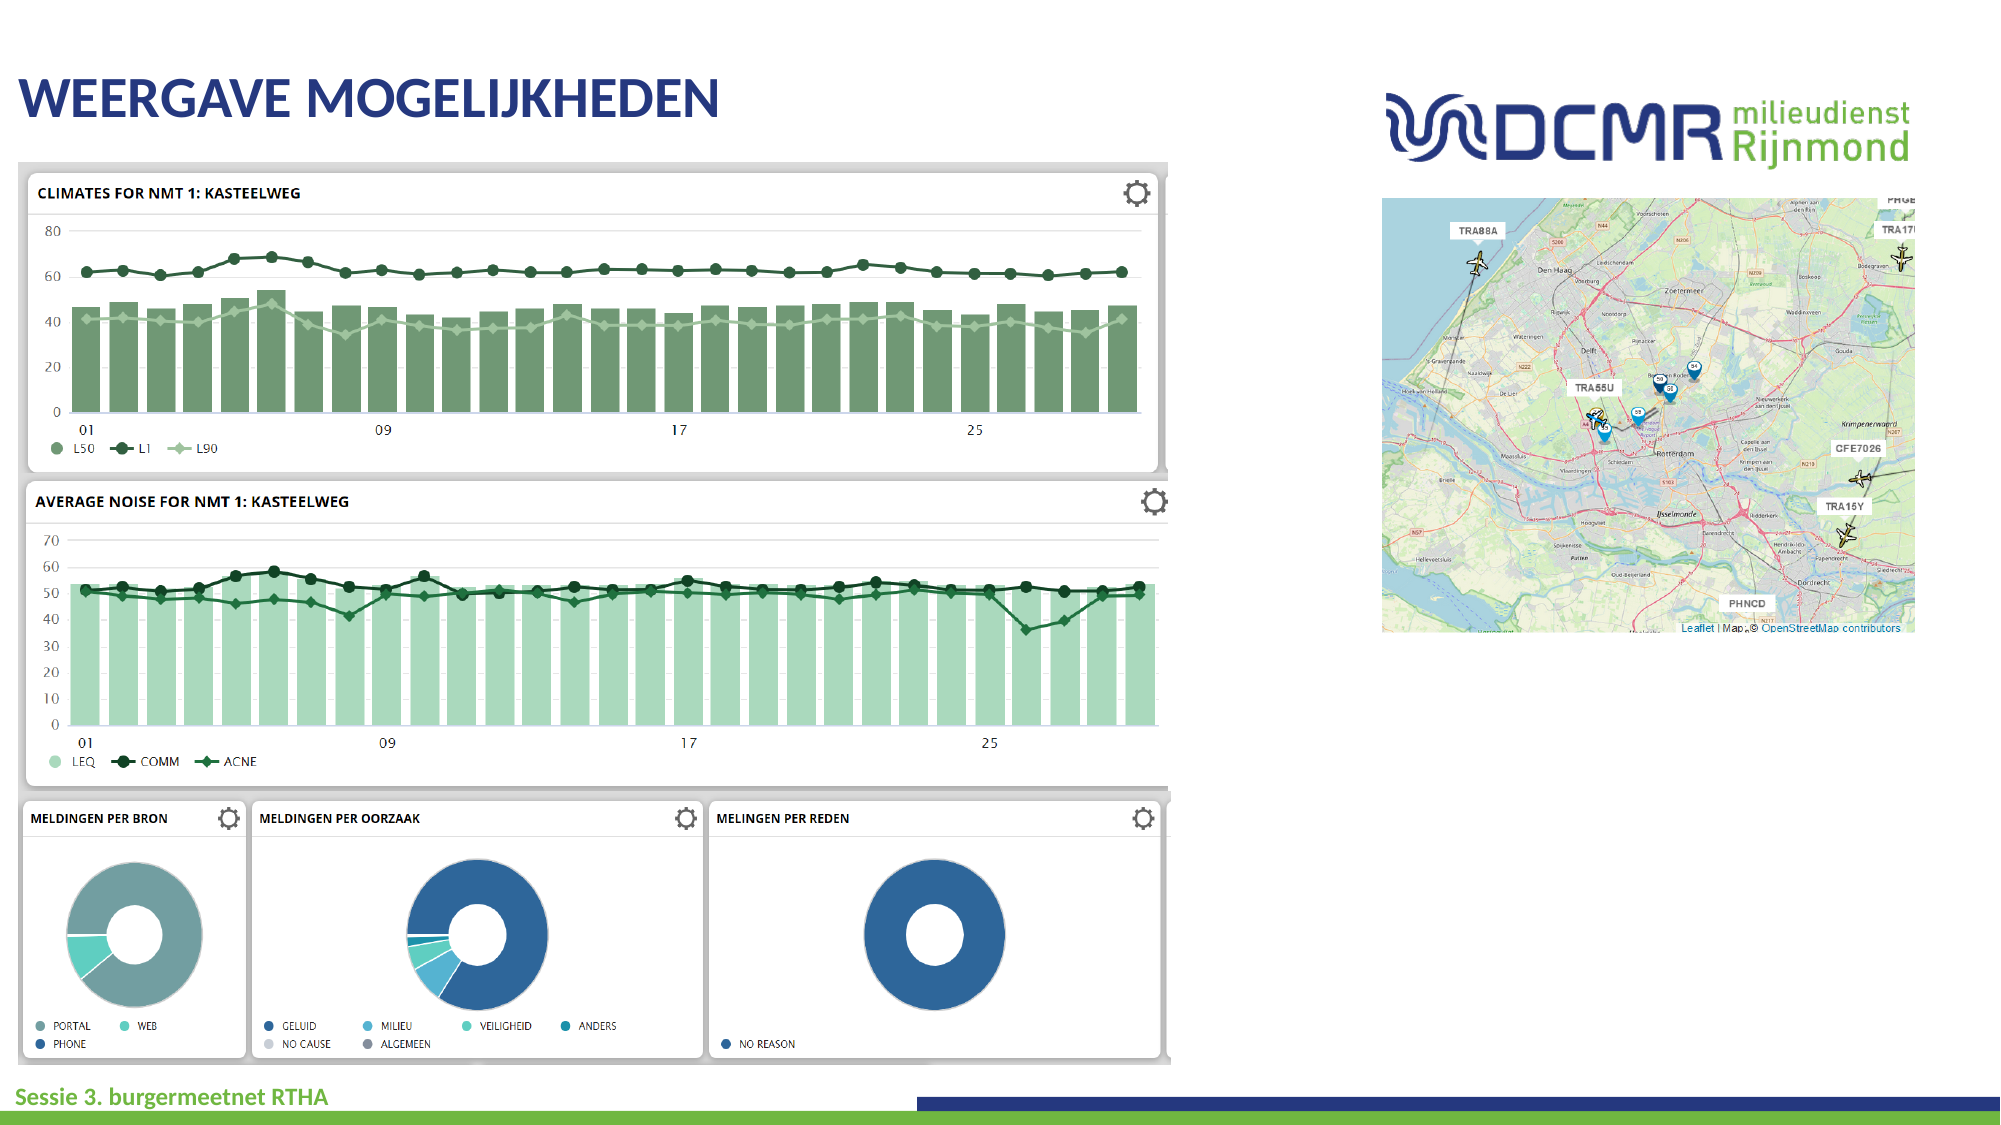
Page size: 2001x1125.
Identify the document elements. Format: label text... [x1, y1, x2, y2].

title Weergave Mogelijkheden [18, 67, 1253, 144]
footer Sessie 3. burgermeetnet RTHA [0, 1081, 675, 1110]
picture [1382, 193, 1915, 633]
picture [1381, 86, 1923, 173]
picture [17, 162, 1171, 1065]
